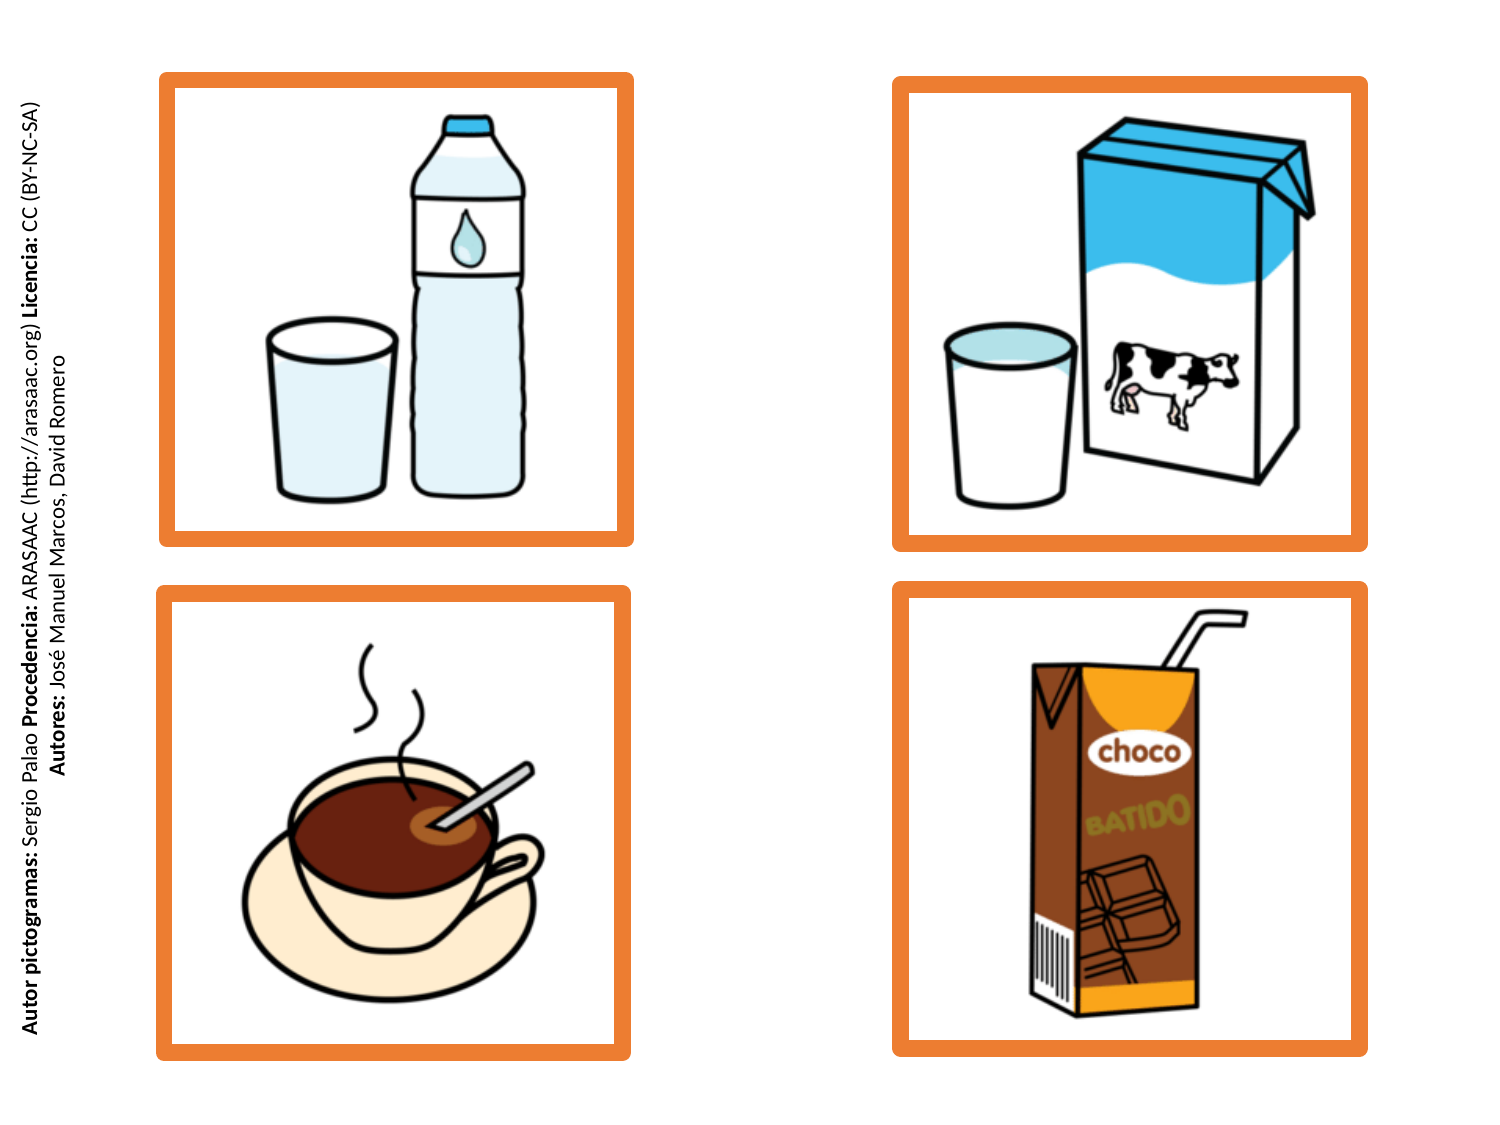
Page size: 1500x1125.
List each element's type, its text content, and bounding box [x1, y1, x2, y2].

picture [908, 597, 1352, 1040]
picture [175, 88, 618, 531]
text_box Autor pictogramas: Sergio Palao Procedencia: ARASAAC (http://arasaac.org) Licencia: CC (BY-NC-SA) Autores: José Manuel Marcos, David Romero [6, 6, 93, 1125]
picture [172, 602, 615, 1045]
picture [908, 92, 1352, 536]
